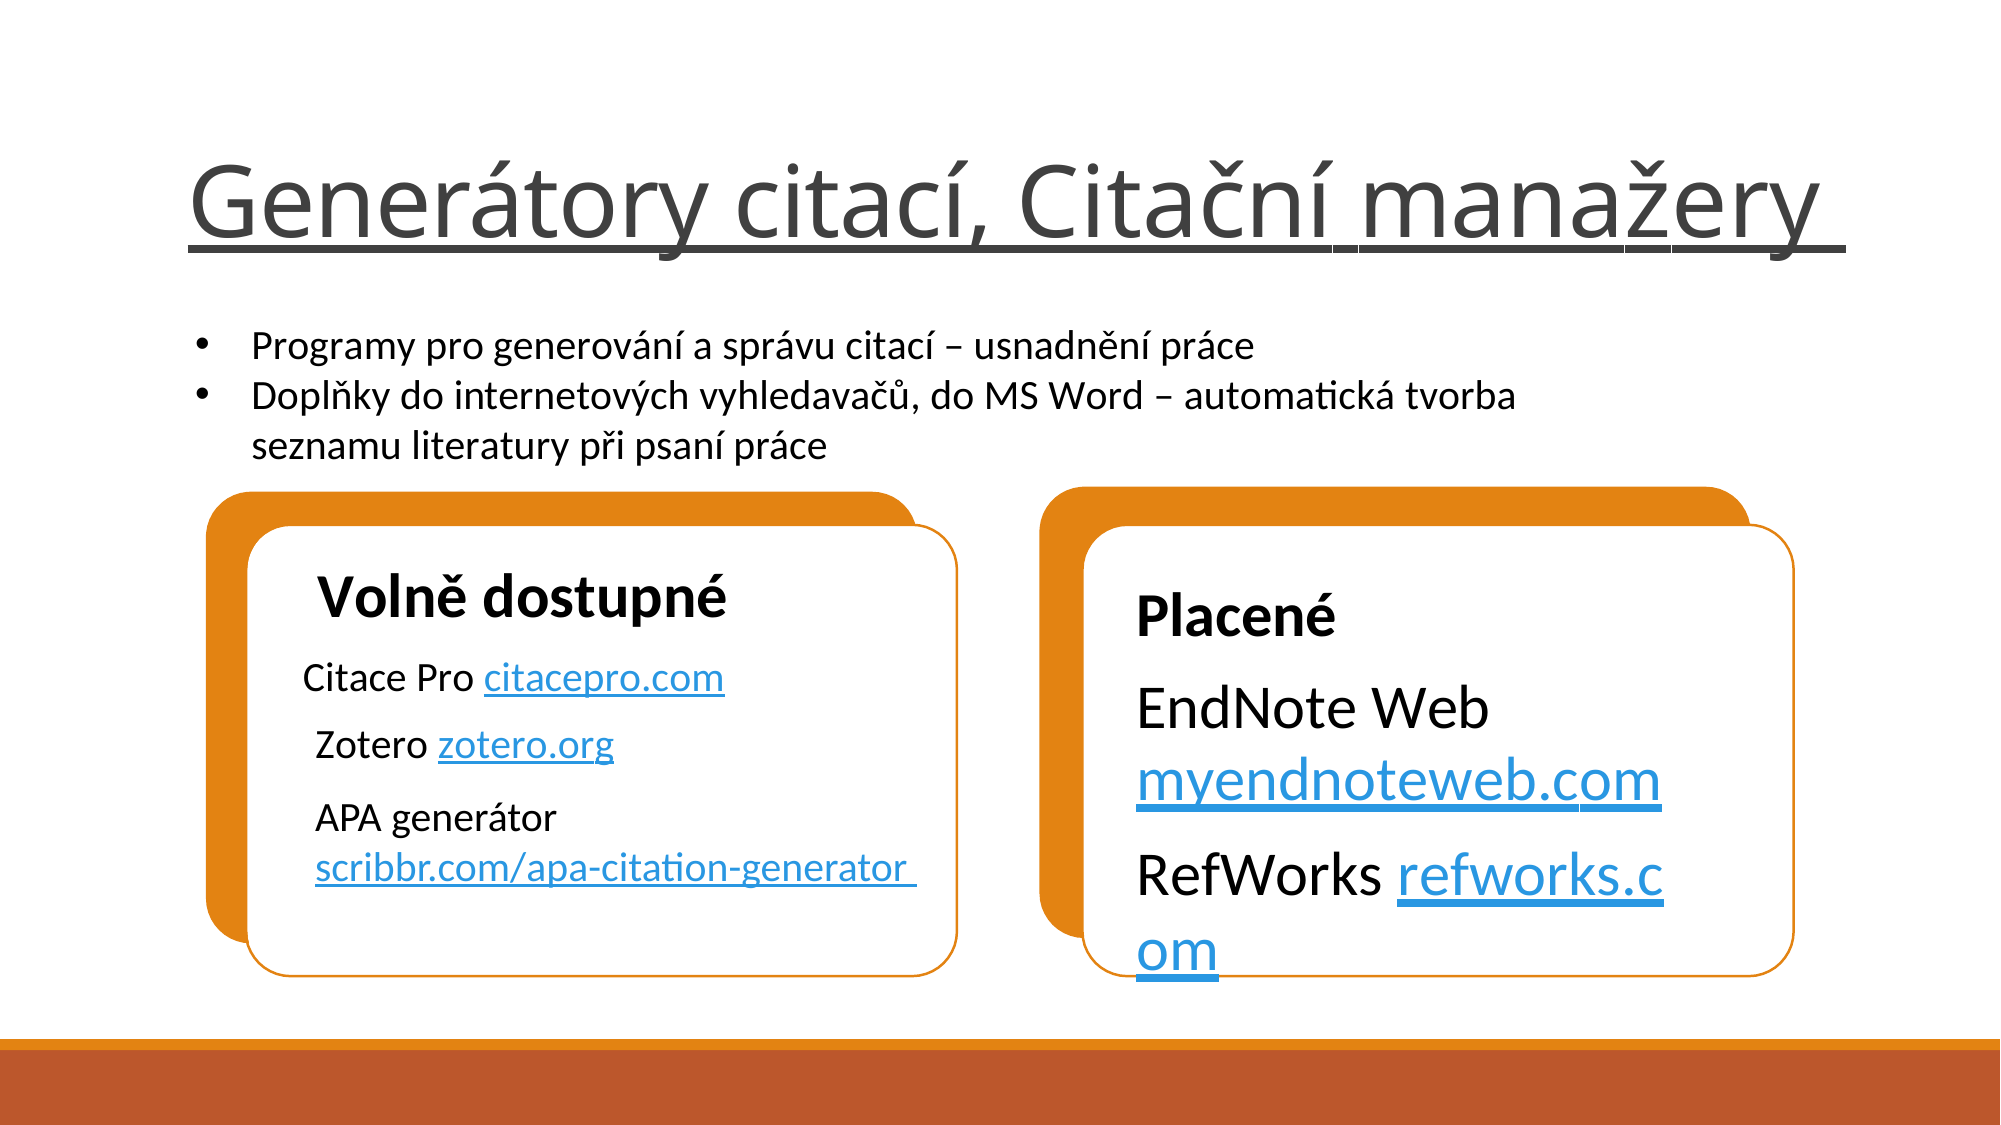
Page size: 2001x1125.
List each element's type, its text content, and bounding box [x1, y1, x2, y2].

text_box APA generátor scribbr.com/apa-citation-generator [312, 789, 957, 965]
text_box Programy pro generování a správu citací – usnadnění práce Doplňky do internetových vyhledavačů, do MS Word – automatická tvorba seznamu literatury při psaní práce [192, 317, 1668, 468]
text_box Zotero zotero.org [313, 716, 759, 767]
text_box [205, 700, 247, 944]
text_box [245, 524, 957, 977]
text_box Volně dostupné Citace Pro citacepro.com [197, 554, 831, 700]
text_box Placené EndNote Web myendnoteweb.com RefWorks refworks.com [1134, 576, 1742, 983]
text_box [1039, 486, 1750, 938]
text_box [205, 491, 916, 554]
title Generátory citací, Citační manažery [137, 137, 1848, 326]
text_box [1082, 524, 1794, 977]
